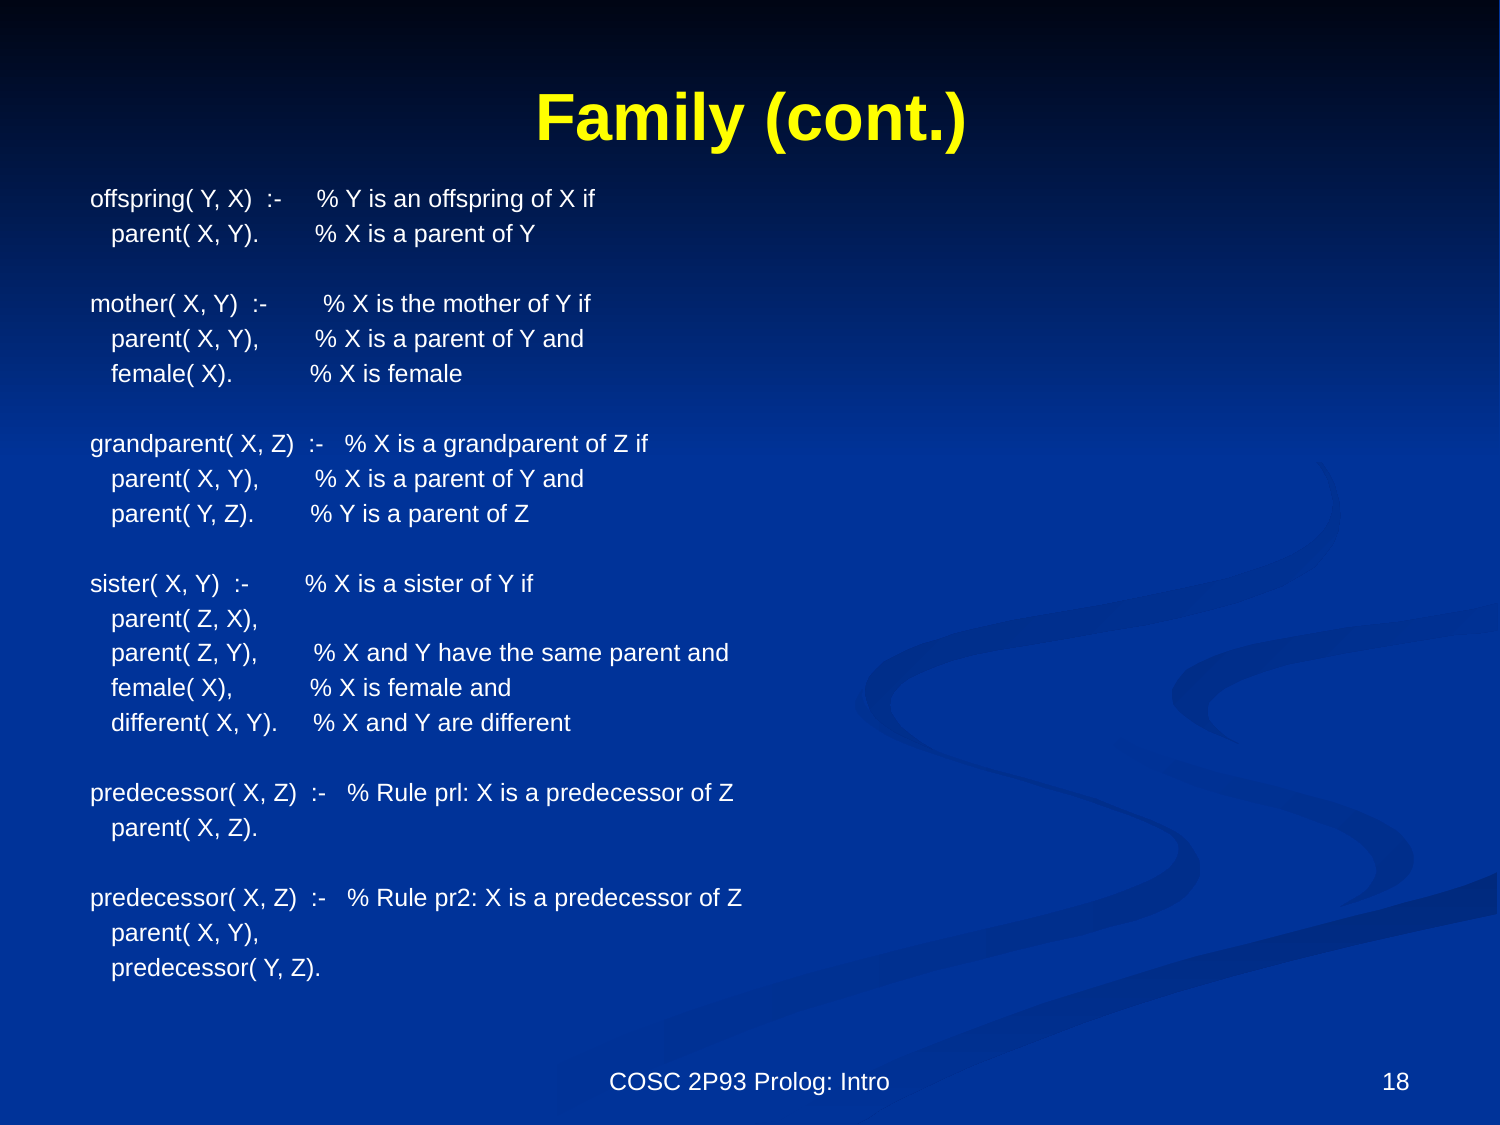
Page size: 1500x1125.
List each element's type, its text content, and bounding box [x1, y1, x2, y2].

slide_number 18 [1074, 1024, 1426, 1104]
list offspring( Y, X) :- % Y is an offspring of X if parent( X, Y). % X is a parent of Y mother( X, Y) :- % X is the mother of Y if parent( X, Y), % X is a parent of Y and female( X). % X is female grandparent( X, Z) :- % X is a grandparent of Z if parent( X, Y), % X is a parent of Y and parent( Y, Z). % Y is a parent of Z sister( X, Y) :- % X is a sister of Y if parent( Z, X), parent( Z, Y), % X and Y have the same parent and female( X), % X is female and different( X, Y). % X and Y are different predecessor( X, Z) :- % Rule prl: X is a predecessor of Z parent( X, Z). predecessor( X, Z) :- % Rule pr2: X is a predecessor of Z parent( X, Y), predecessor( Y, Z). [74, 174, 1426, 976]
footer COSC 2P93 Prolog: Intro [512, 1024, 988, 1104]
title Family (cont.) [76, 30, 1428, 197]
